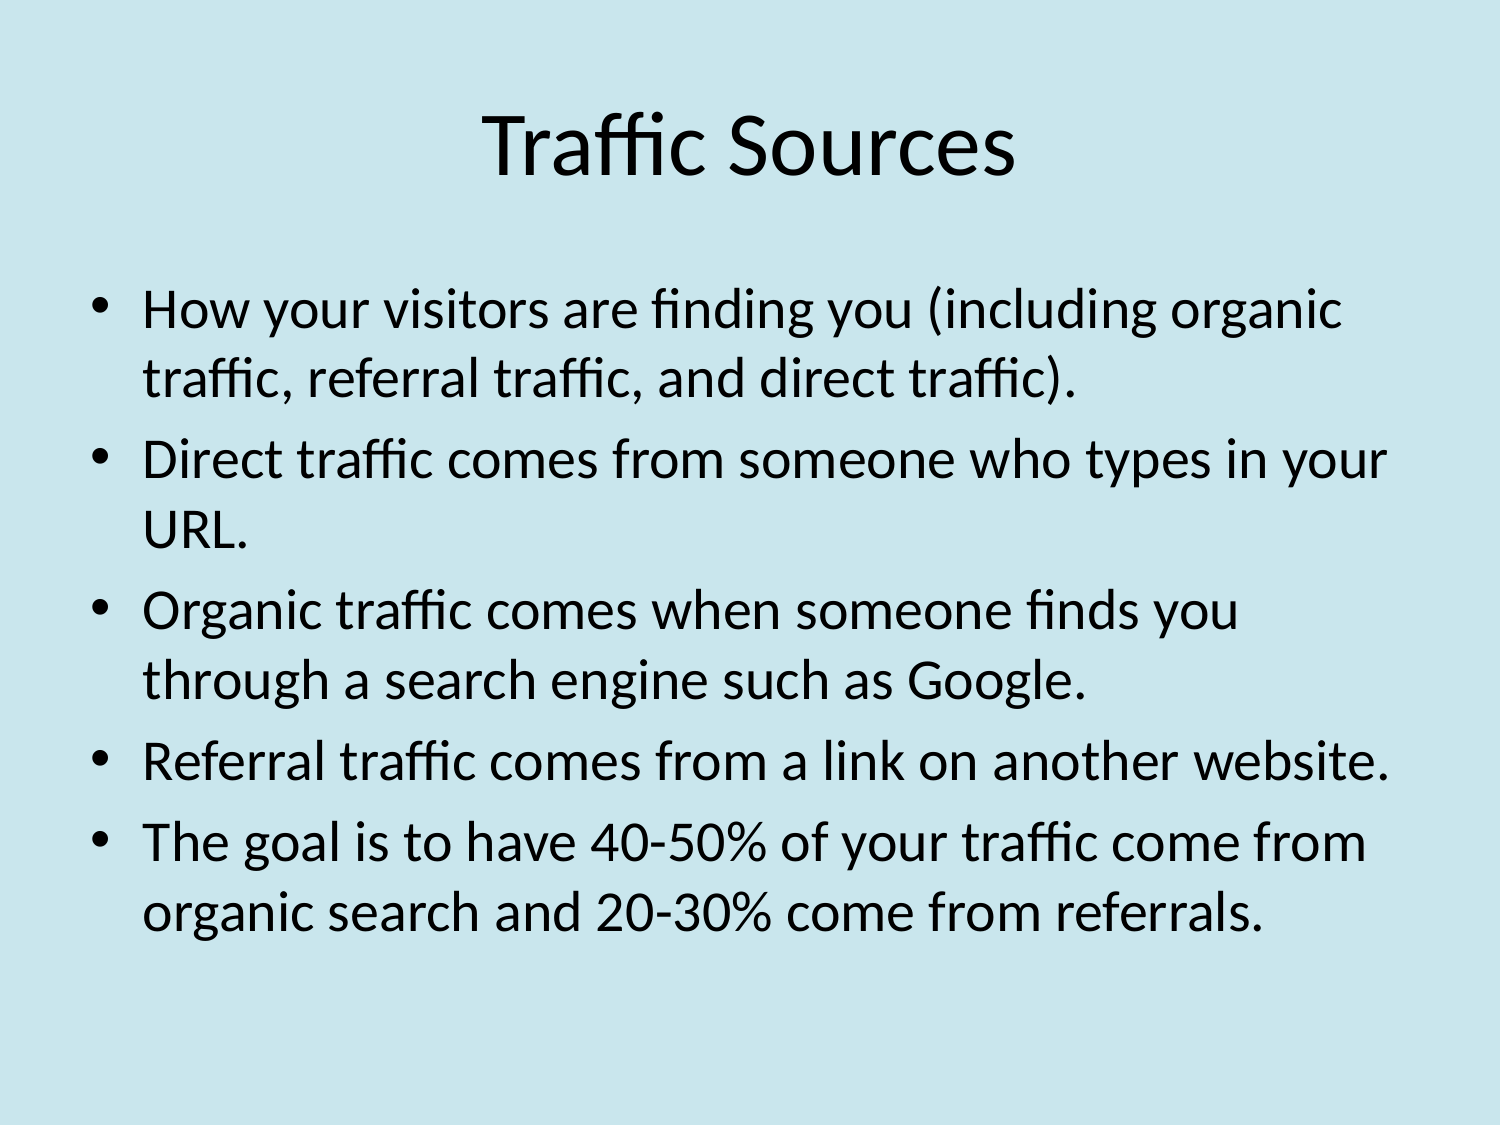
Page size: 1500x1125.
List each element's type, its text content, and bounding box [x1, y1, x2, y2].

list How your visitors are finding you (including organic traffic, referral traffic, and direct traffic). Direct traffic comes from someone who types in your URL. Organic traffic comes when someone finds you through a search engine such as Google. Referral traffic comes from a link on another website. The goal is to have 40-50% of your traffic come from organic search and 20-30% come from referrals. [75, 262, 1425, 1005]
title Traffic Sources [75, 45, 1425, 233]
